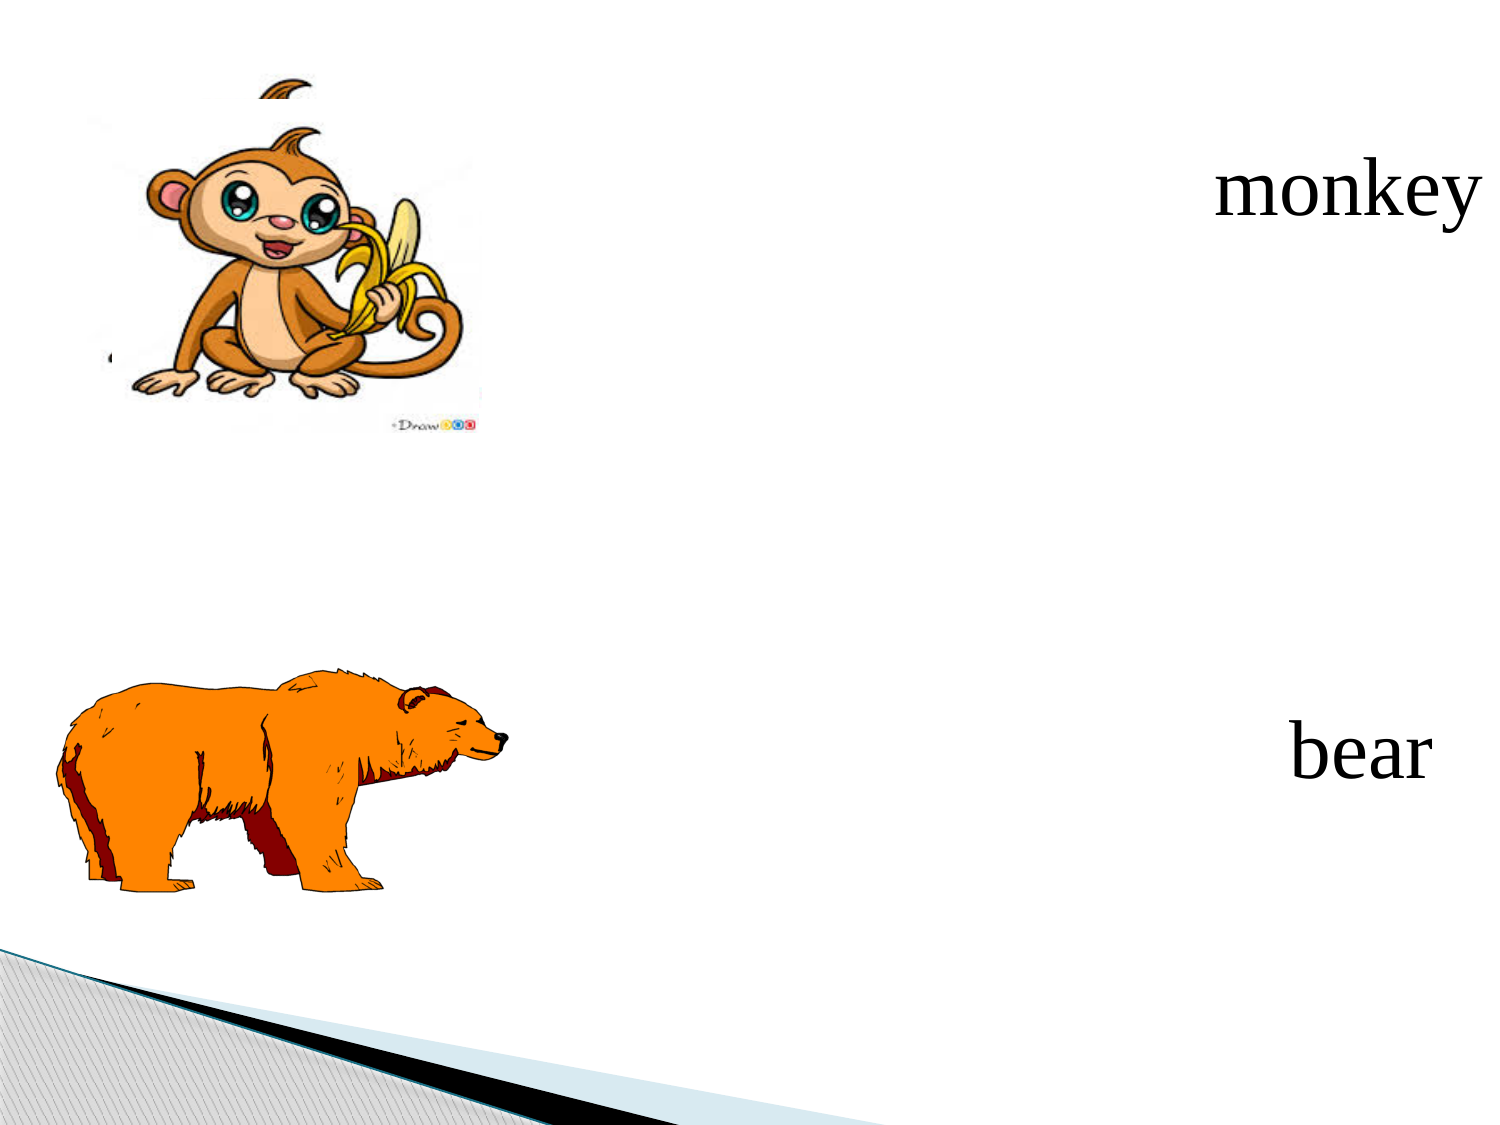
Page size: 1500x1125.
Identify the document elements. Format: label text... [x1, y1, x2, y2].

picture [87, 49, 482, 433]
text_box bear [1275, 687, 1475, 803]
text_box monkey [1199, 125, 1500, 240]
picture [49, 662, 513, 898]
